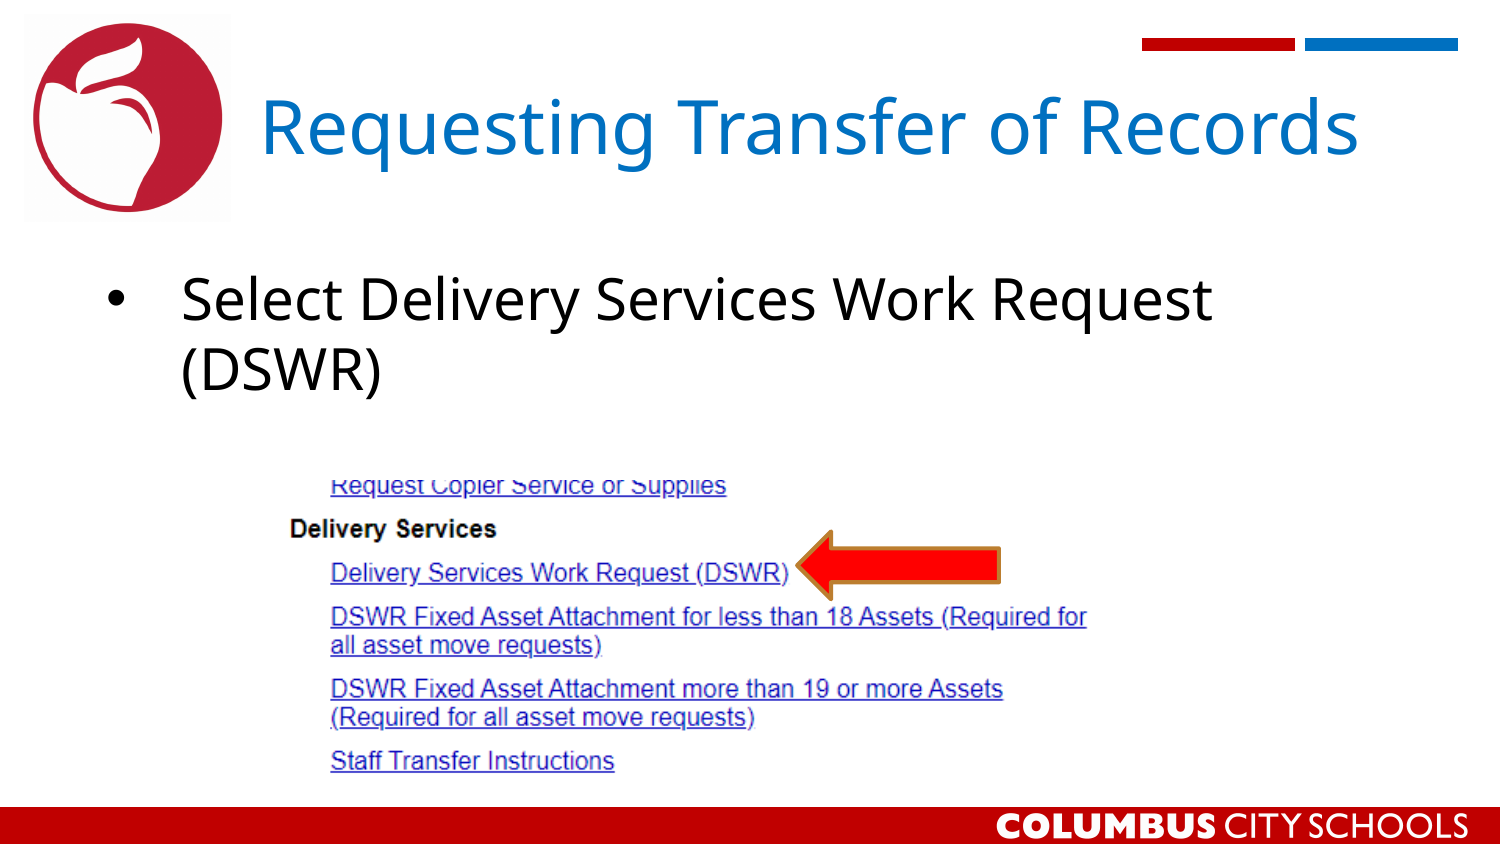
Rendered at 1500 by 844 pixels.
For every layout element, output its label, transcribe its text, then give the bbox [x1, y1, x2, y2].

picture [987, 804, 1479, 844]
text_box Select Delivery Services Work Request (DSWR) [91, 247, 1436, 778]
picture [23, 13, 231, 222]
text_box Requesting Transfer of Records [244, 88, 1459, 161]
picture [217, 480, 1142, 785]
